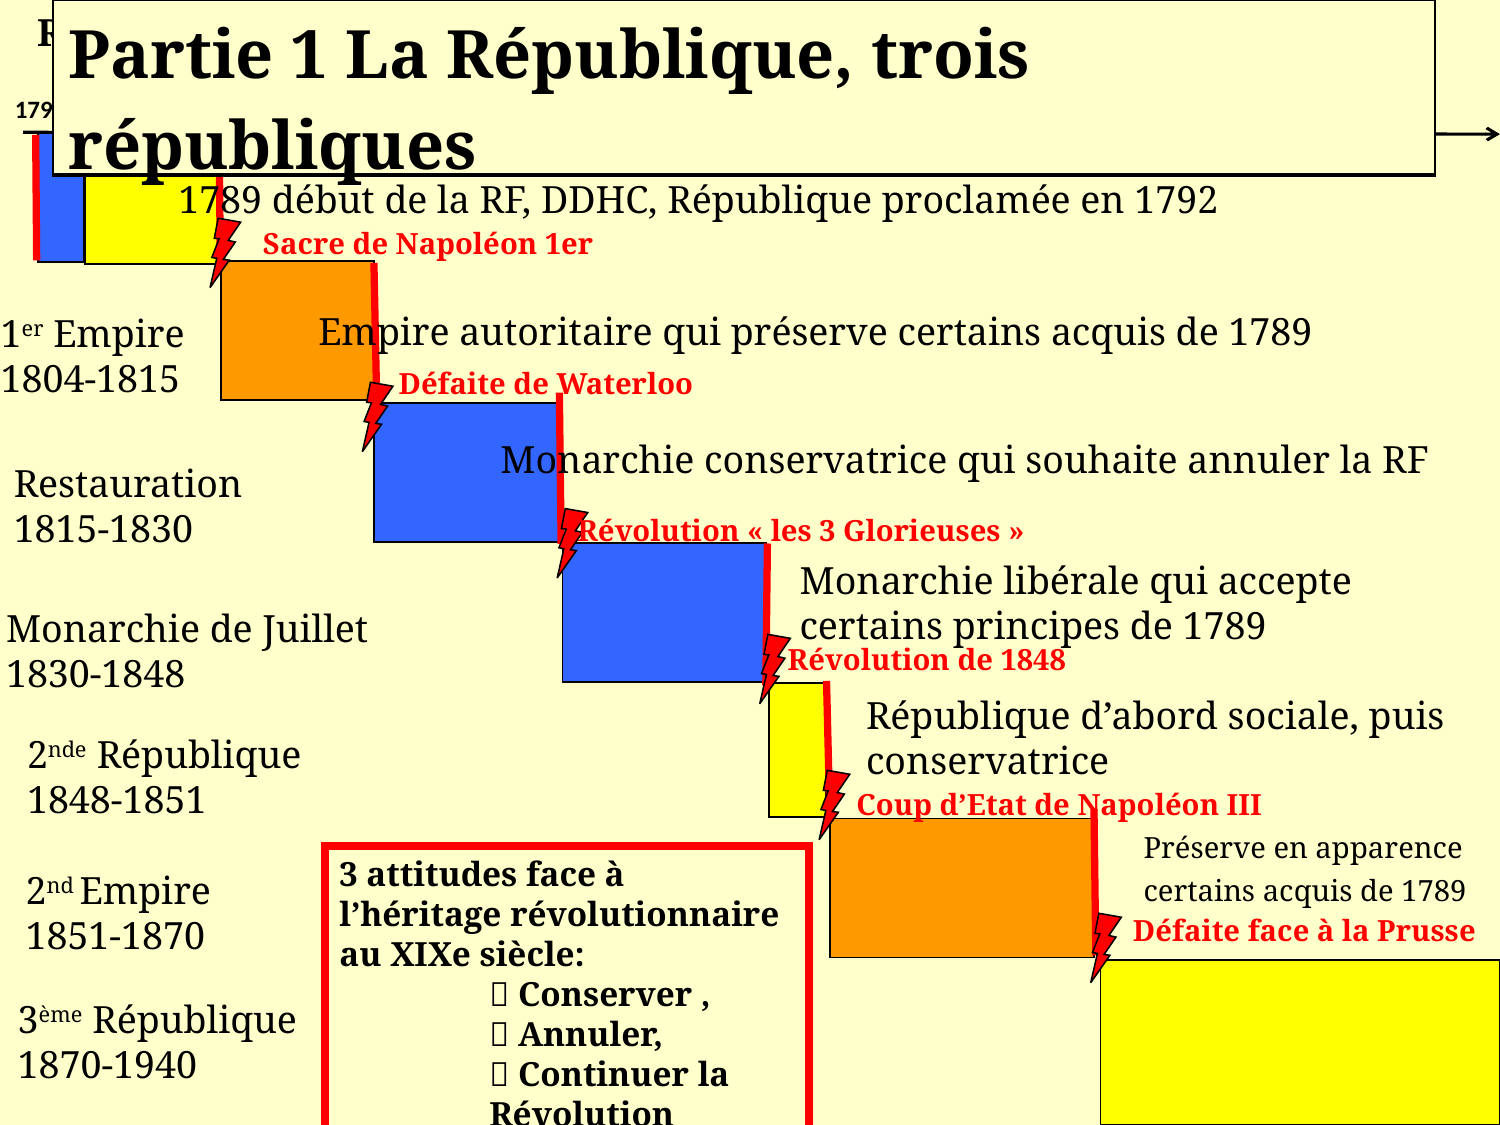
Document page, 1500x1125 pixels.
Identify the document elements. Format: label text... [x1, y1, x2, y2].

text_box Rappel : le XIXe siècle politique en France: de la RF à la IIIe République [22, 2, 52, 62]
text_box Empire autoritaire qui préserve certains acquis de 1789 [303, 300, 1339, 360]
table_header Partie 1 La République, trois républiques [54, 1, 1434, 85]
text_box Monarchie de Juillet 1830-1848 [0, 597, 384, 703]
text_box République d’abord sociale, puis conservatrice [851, 684, 1500, 790]
text_box Restauration 1815-1830 [0, 452, 258, 558]
text_box 1er Empire 1804-1815 [0, 302, 200, 408]
text_box Préserve en apparence certains acquis de 1789 [1128, 821, 1500, 917]
text_box Défaite face à la Prusse [1118, 904, 1491, 955]
text_box Coup d’Etat de Napoléon III [841, 778, 1277, 829]
text_box [562, 556, 767, 682]
text_box Sacre de Napoléon 1er [248, 229, 609, 268]
text_box [819, 770, 850, 840]
text_box [829, 818, 1095, 958]
text_box [769, 684, 826, 818]
text_box [362, 382, 387, 452]
text_box Révolution « les 3 Glorieuses » [562, 505, 1040, 556]
text_box [557, 556, 573, 578]
text_box 3 attitudes face à l’héritage révolutionnaire au XIXe siècle:  Conserver ,  Annuler,  Continuer la Révolution [324, 846, 809, 1125]
text_box 3ème République 1870-1940 [2, 988, 312, 1094]
text_box [84, 177, 218, 264]
text_box 1789 début de la RF, DDHC, République proclamée en 1792 [163, 177, 1245, 229]
text_box [221, 261, 374, 400]
text_box [1100, 959, 1500, 1125]
text_box Défaite de Waterloo [383, 360, 709, 408]
text_box [373, 408, 561, 542]
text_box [0, 86, 1500, 153]
text_box Révolution de 1848 [772, 633, 1089, 684]
text_box 2nd Empire 1851-1870 [10, 859, 226, 965]
text_box [210, 229, 237, 288]
text_box Monarchie conservatrice qui souhaite annuler la RF [485, 428, 1445, 489]
text_box [558, 539, 562, 549]
text_box [1090, 913, 1118, 983]
table_header Partie 1 La République, trois républiques [54, 160, 1434, 173]
text_box Monarchie libérale qui accepte certains principes de 1789 [784, 549, 1467, 655]
text_box [759, 634, 774, 704]
text_box [38, 160, 84, 262]
text_box 2nde République 1848-1851 [12, 723, 317, 829]
